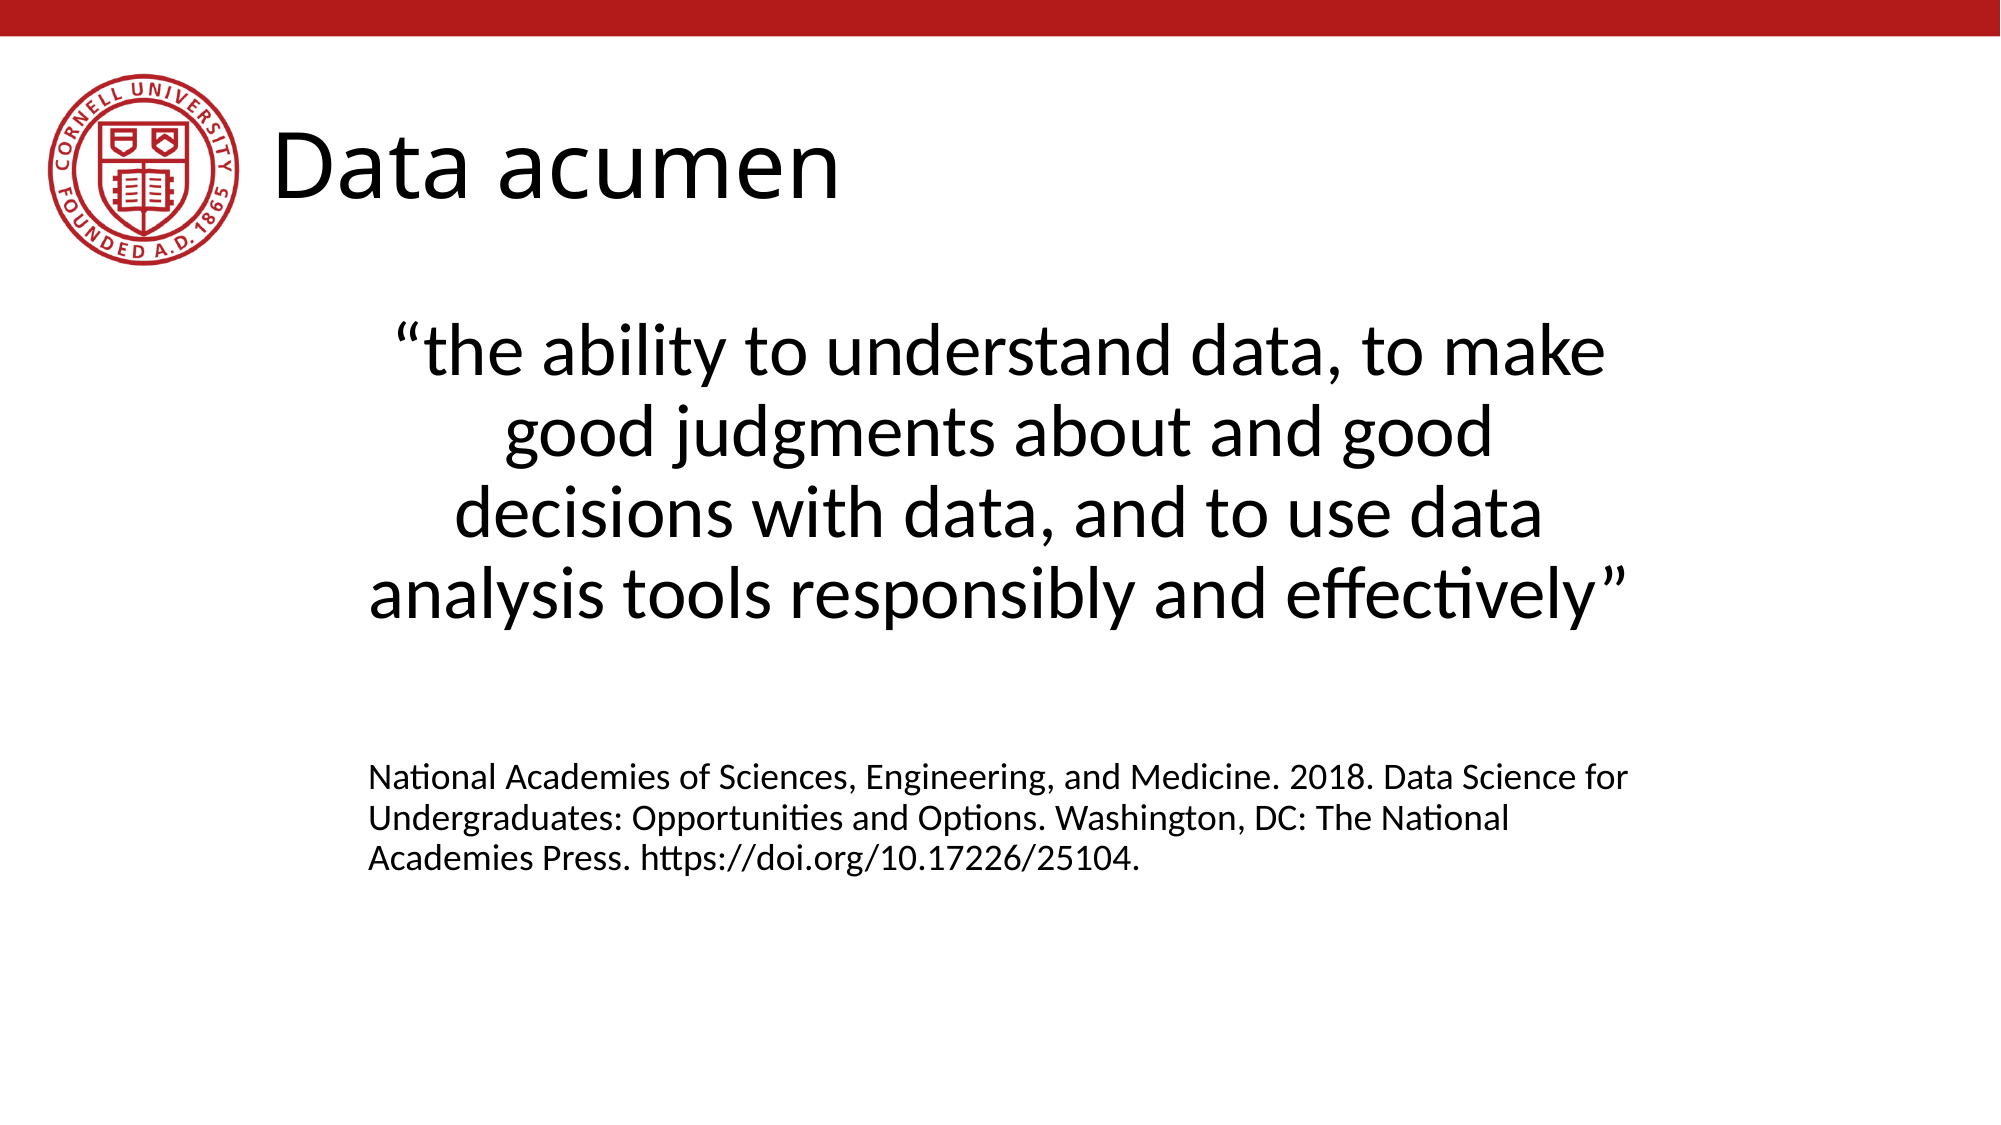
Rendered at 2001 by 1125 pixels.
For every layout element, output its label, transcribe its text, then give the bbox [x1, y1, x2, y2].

title Data acumen [255, 59, 1860, 278]
picture [39, 65, 255, 274]
list “the ability to understand data, to make good judgments about and good decisions with data, and to use data analysis tools responsibly and effectively” National Academies of Sciences, Engineering, and Medicine. 2018. Data Science for Undergraduates: Opportunities and Options. Washington, DC: The National Academies Press. https://doi.org/10.17226/25104. [353, 303, 1647, 1017]
